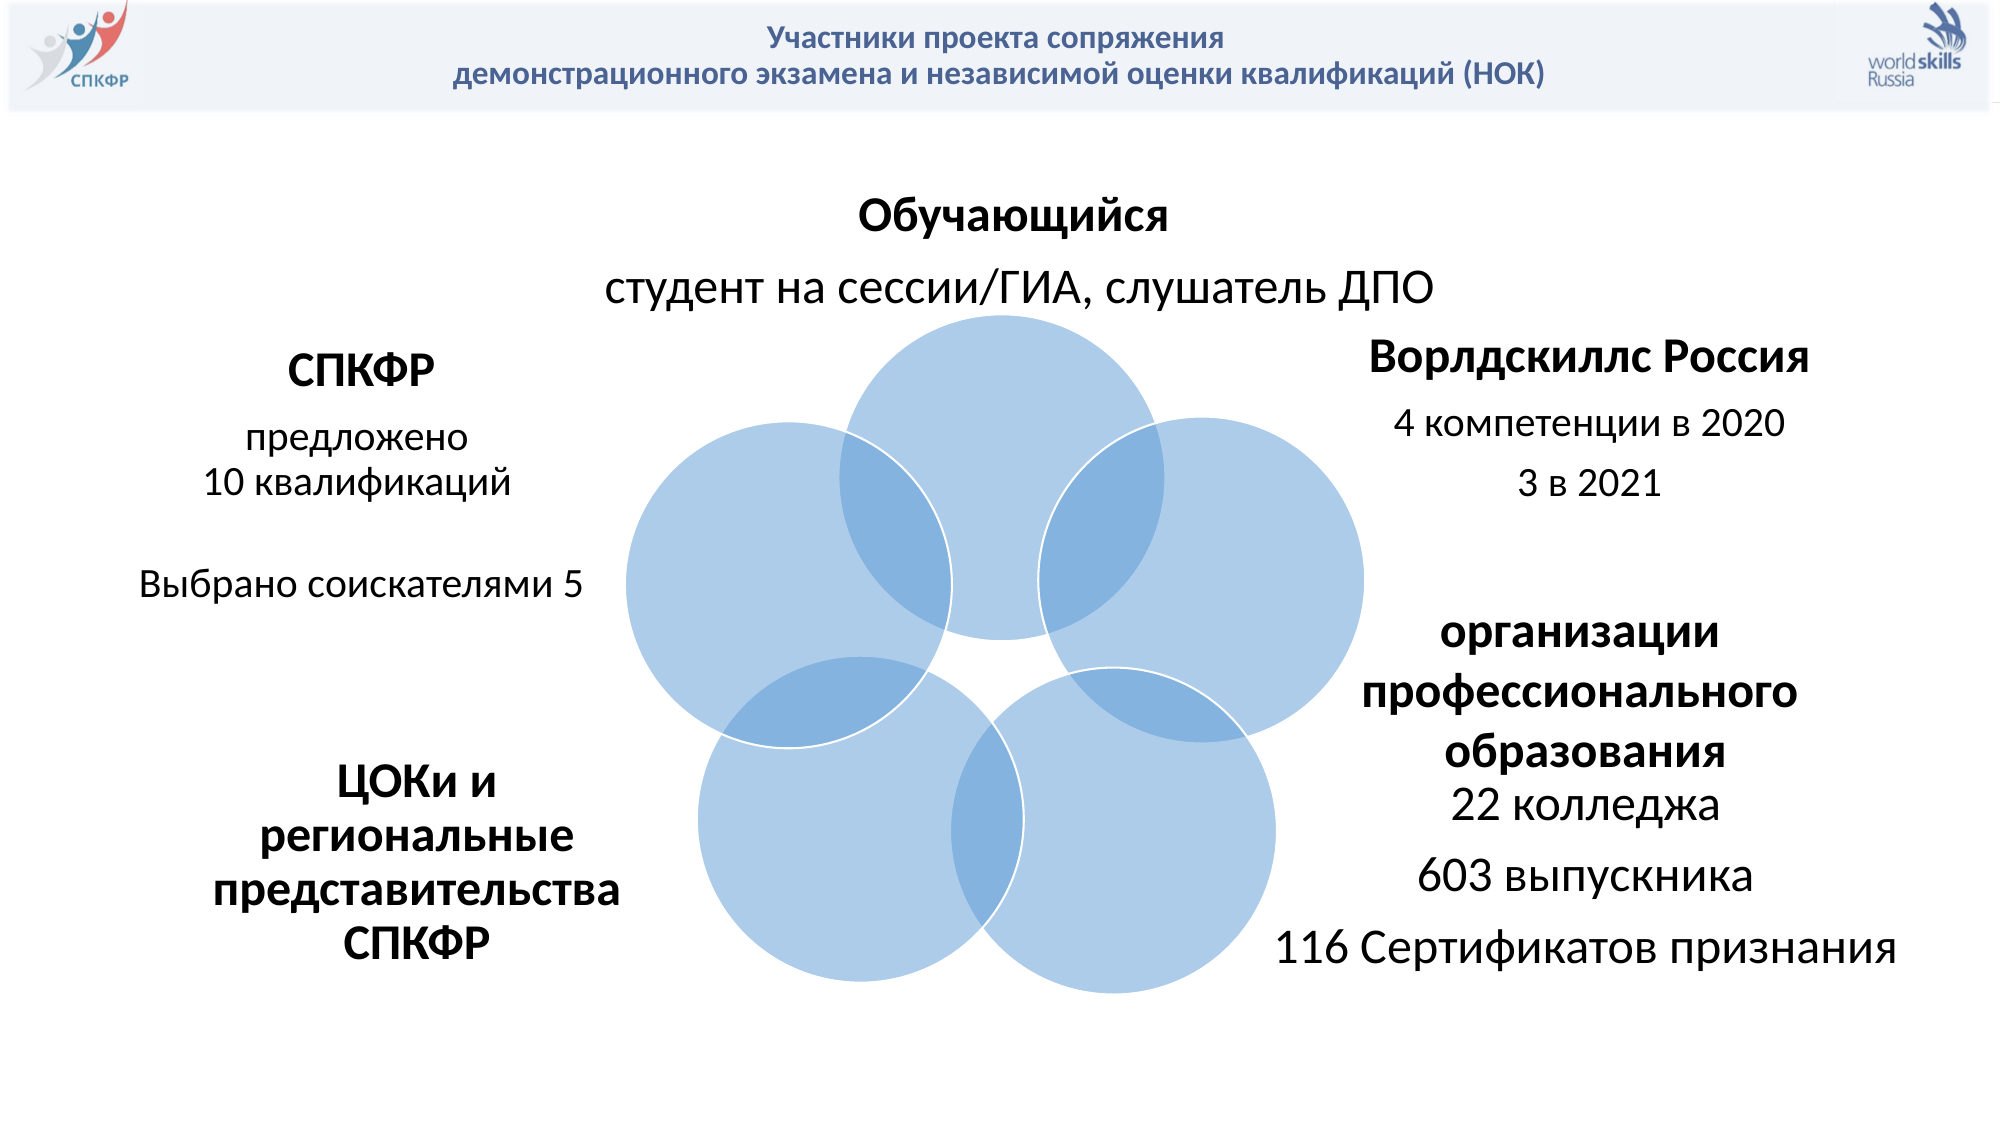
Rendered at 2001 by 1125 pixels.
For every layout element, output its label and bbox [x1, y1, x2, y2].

text_box [57, 132, 1940, 1067]
picture [3, 0, 2000, 117]
